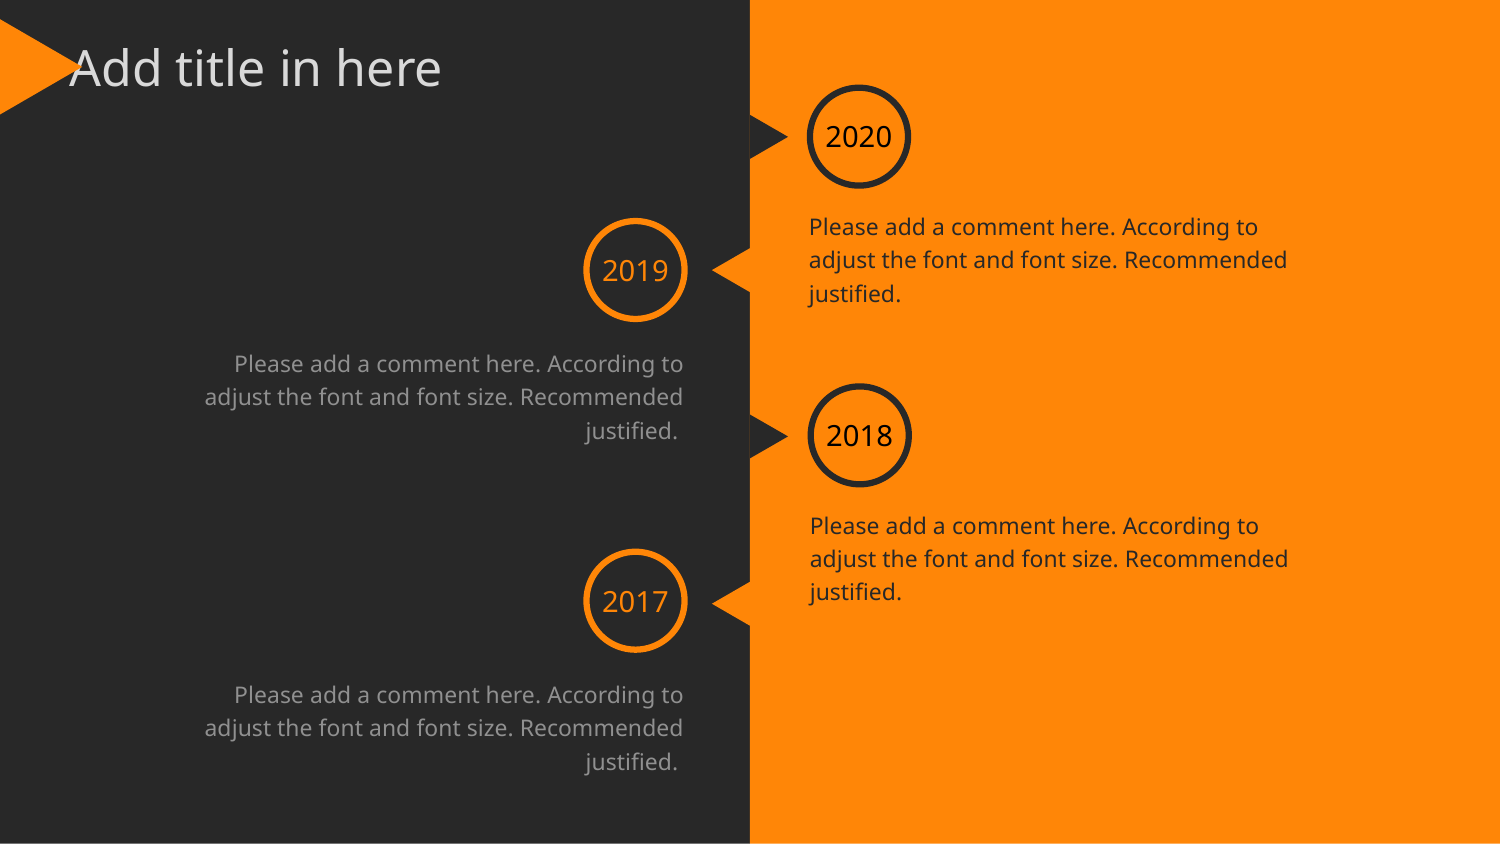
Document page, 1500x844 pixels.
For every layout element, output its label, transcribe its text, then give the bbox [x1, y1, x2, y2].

text_box Please add a comment here. According to adjust the font and font size. Recommended justified. [809, 498, 1331, 613]
text_box [0, 19, 83, 115]
text_box Add title in here [54, 29, 459, 104]
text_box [809, 87, 909, 186]
text_box Please add a comment here. According to adjust the font and font size. Recommended justified. [164, 667, 685, 782]
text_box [585, 221, 686, 319]
text_box [749, 0, 1500, 844]
text_box [711, 248, 750, 293]
text_box Please add a comment here. According to adjust the font and font size. Recommended justified. [809, 199, 1330, 315]
text_box [750, 414, 789, 459]
text_box [750, 114, 789, 159]
text_box [711, 581, 750, 626]
text_box [0, 0, 749, 844]
text_box Please add a comment here. According to adjust the font and font size. Recommended justified. [164, 336, 685, 452]
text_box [809, 386, 910, 485]
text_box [585, 551, 686, 650]
